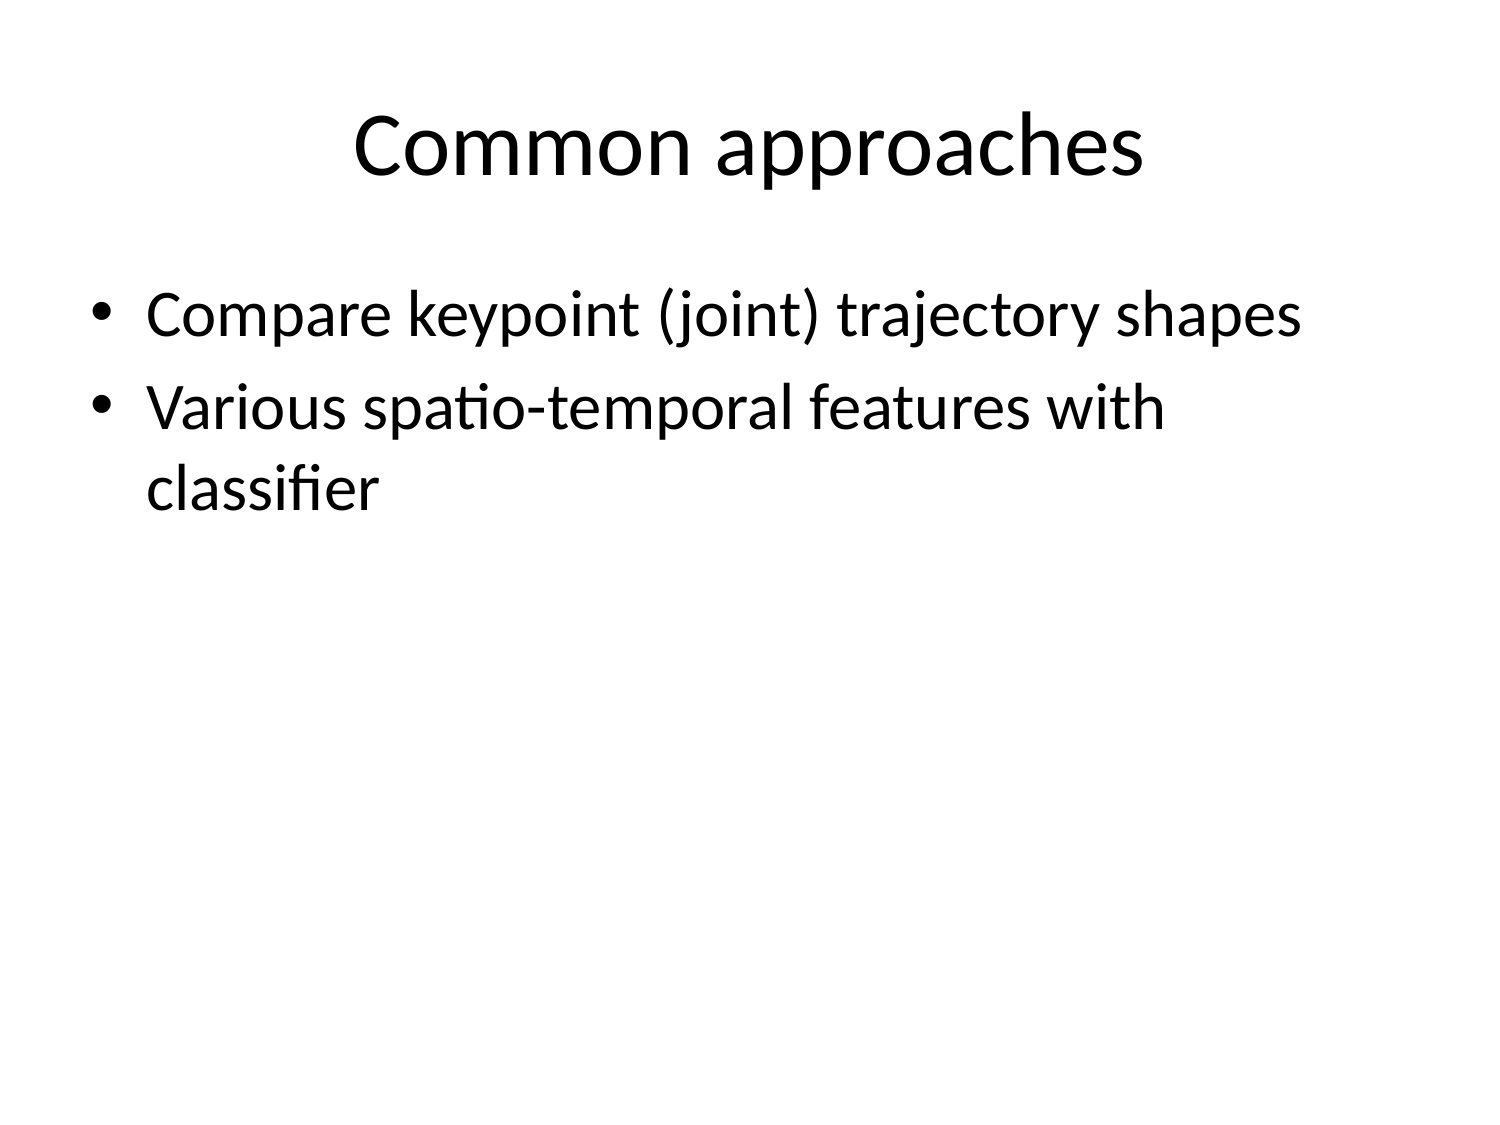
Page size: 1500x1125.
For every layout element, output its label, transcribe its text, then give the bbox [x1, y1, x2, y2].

title Common approaches [75, 45, 1425, 233]
list Compare keypoint (joint) trajectory shapes Various spatio-temporal features with classifier [75, 262, 1425, 1005]
